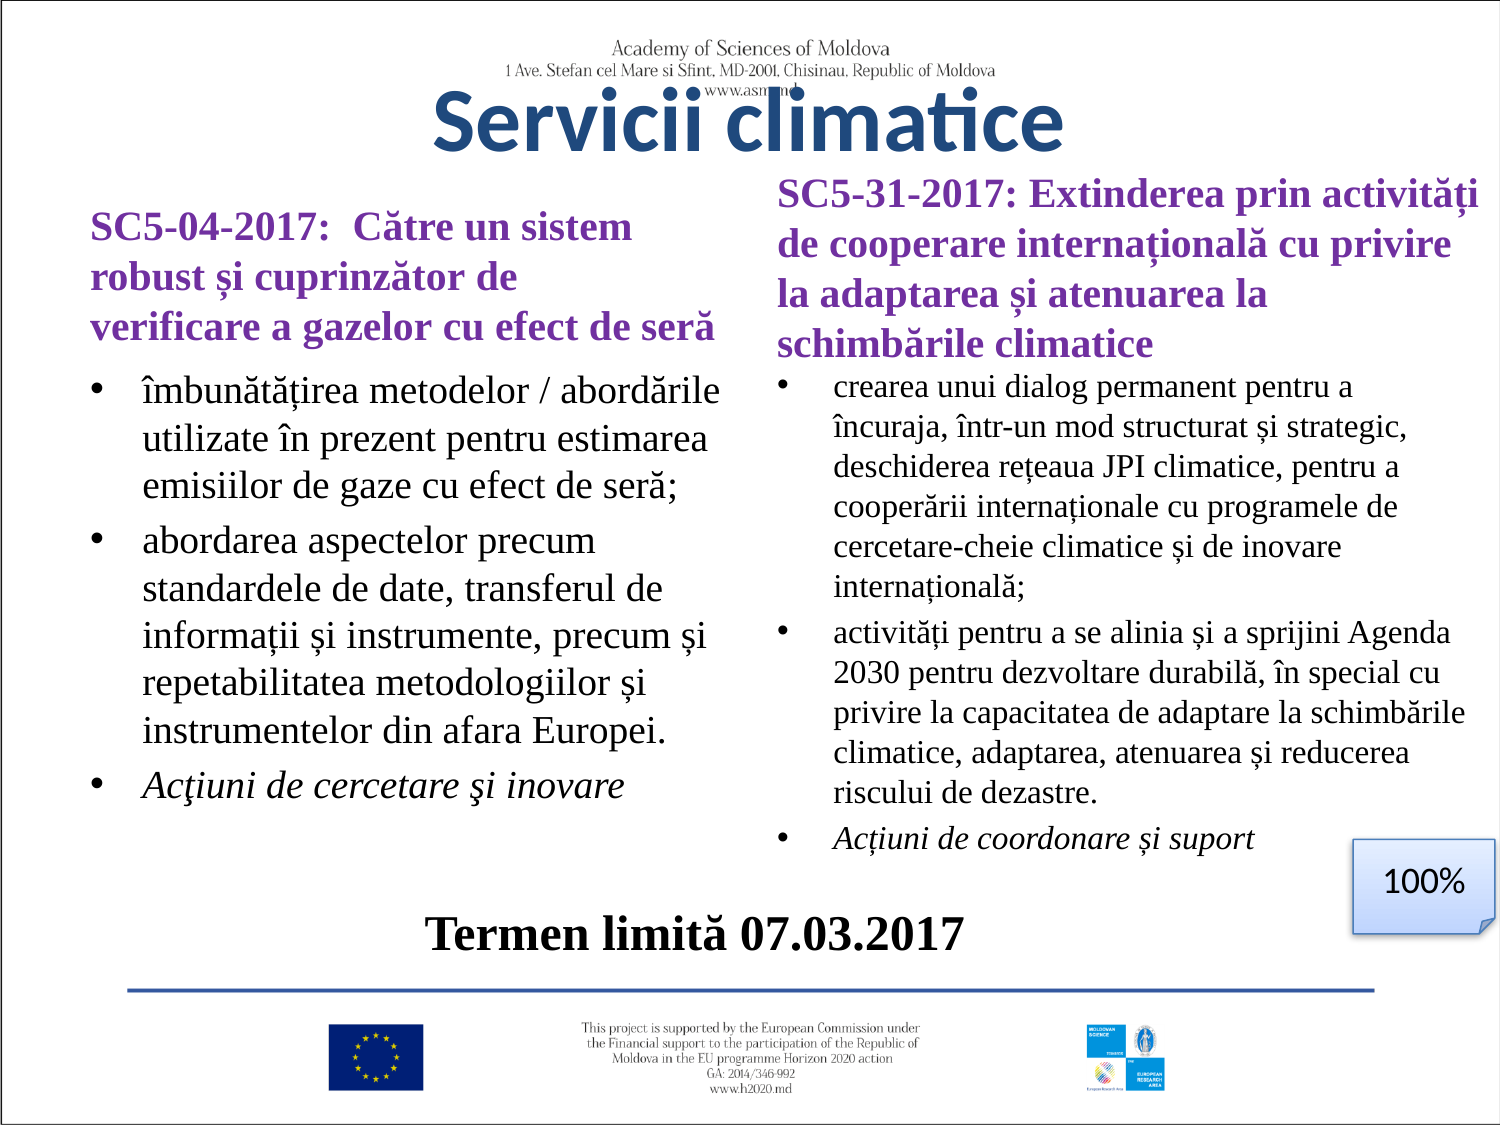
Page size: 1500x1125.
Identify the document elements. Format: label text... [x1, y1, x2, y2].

title Servicii climatice [75, 45, 1425, 185]
list SC5-04-2017: Către un sistem robust și cuprinzător de verificare a gazelor cu efect de seră [75, 149, 738, 356]
picture [0, 0, 1500, 1125]
text_box Termen limită 07.03.2017 [409, 893, 980, 968]
list îmbunătățirea metodelor / abordările utilizate în prezent pentru estimarea emisiilor de gaze cu efect de seră; abordarea aspectelor precum standardele de date, transferul de informații și instrumente, precum și repetabilitatea metodologiilor și instrumentelor din afara Europei. Acţiuni de cercetare şi inovare [75, 356, 738, 858]
list SC5-31-2017: Extinderea prin activități de cooperare internațională cu privire la adaptarea și atenuarea la schimbările climatice [761, 184, 1500, 374]
list crearea unui dialog permanent pentru a încuraja, într-un mod structurat și strategic, deschiderea rețeaua JPI climatice, pentru a cooperării internaționale cu programele de cercetare-cheie climatice și de inovare internațională; activități pentru a se alinia și a sprijini Agenda 2030 pentru dezvoltare durabilă, în special cu privire la capacitatea de adaptare la schimbările climatice, adaptarea, atenuarea și reducerea riscului de dezastre. Acțiuni de coordonare și suport [761, 356, 1483, 894]
text_box 100% [1352, 838, 1496, 935]
